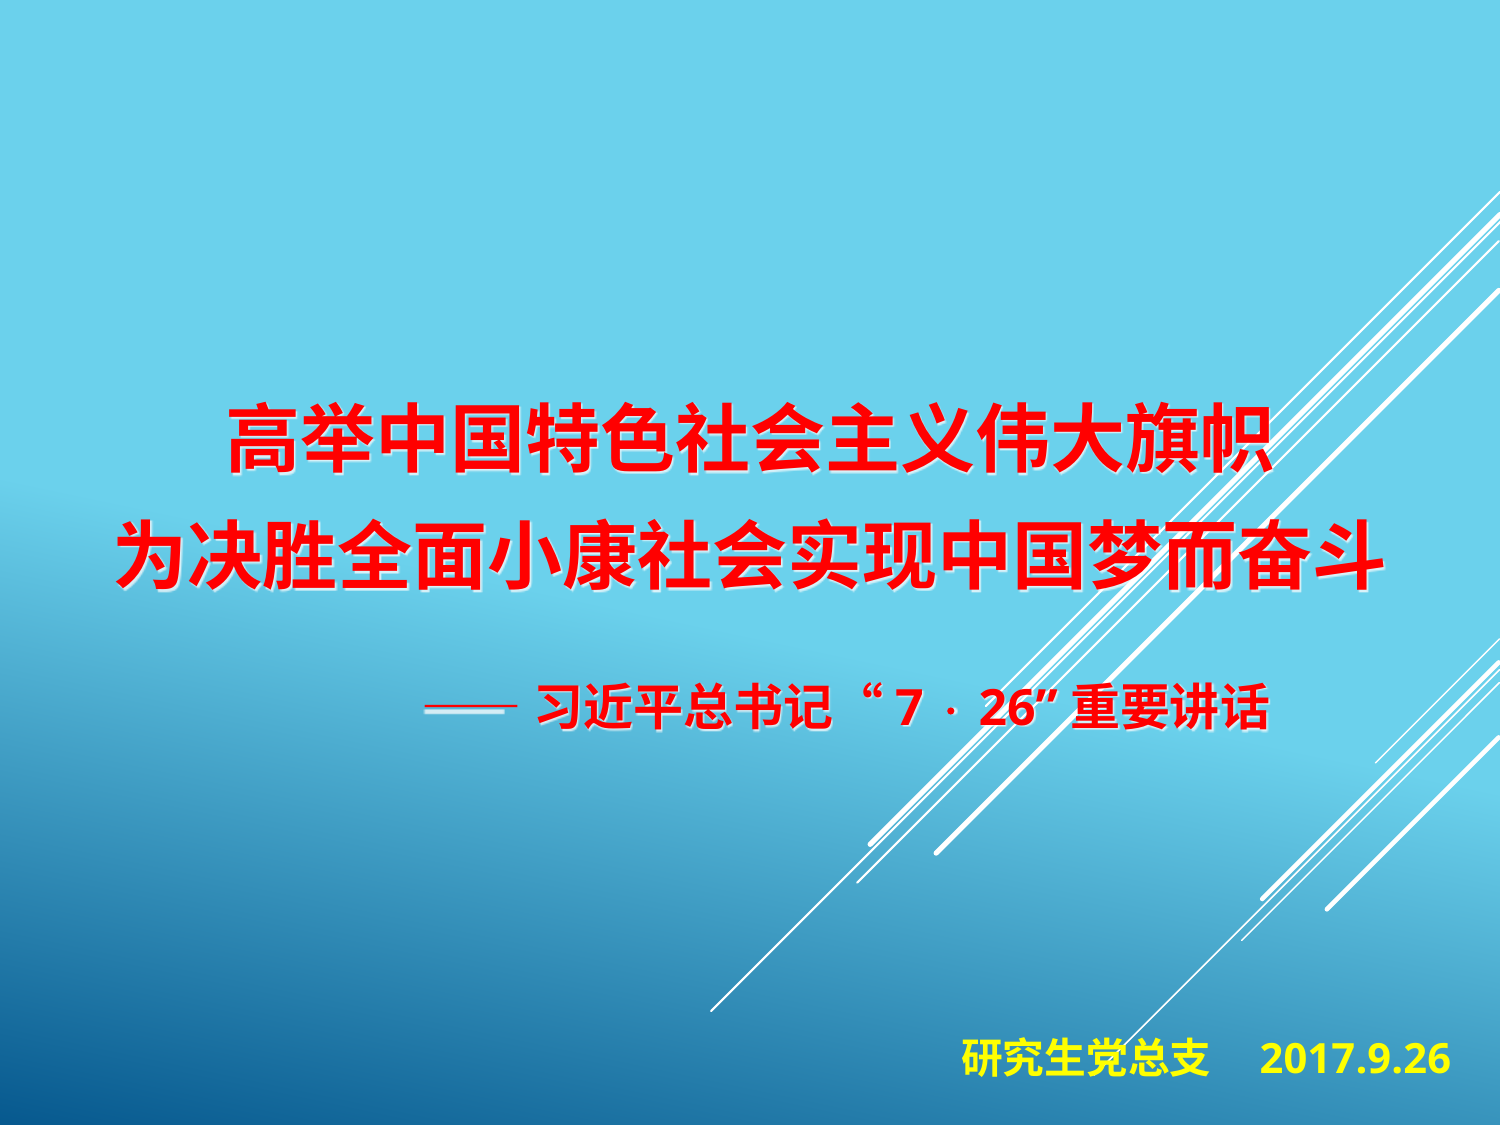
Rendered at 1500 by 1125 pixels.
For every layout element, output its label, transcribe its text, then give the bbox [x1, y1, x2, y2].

text_box 研究生党总支 2017.9.26 [936, 1024, 1476, 1090]
text_box 高举中国特色社会主义伟大旗帜 为决胜全面小康社会实现中国梦而奋斗 ——习近平总书记“7  26”重要讲话 [0, 319, 1500, 781]
